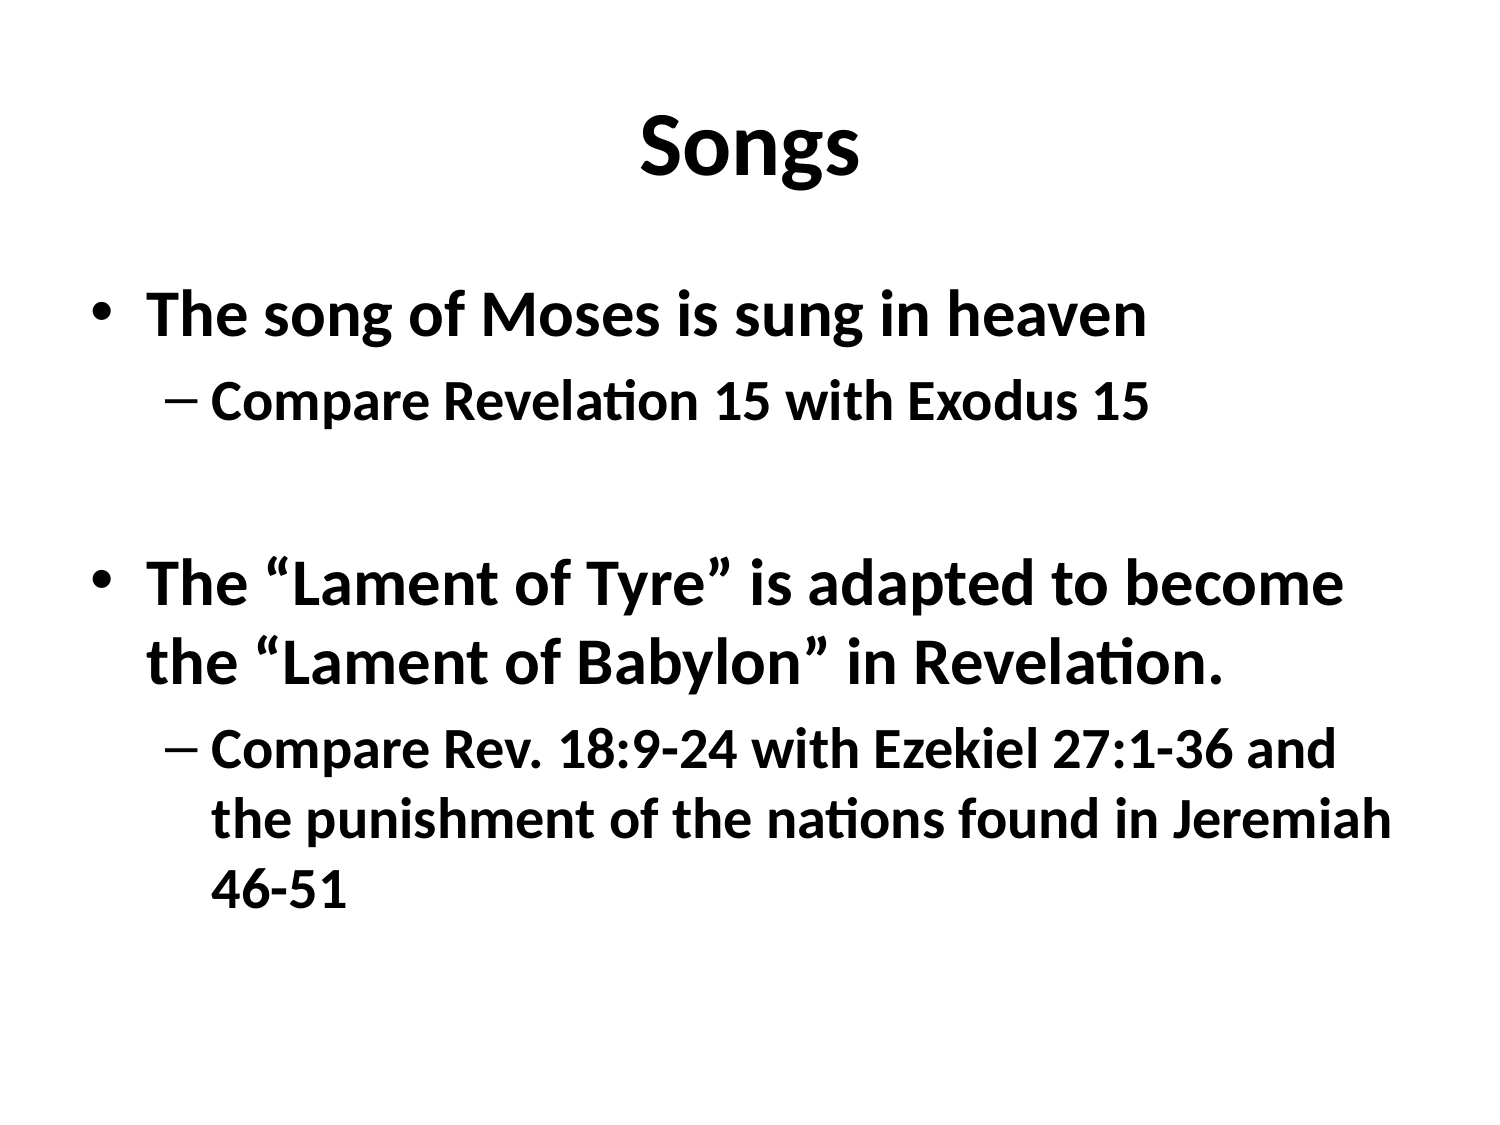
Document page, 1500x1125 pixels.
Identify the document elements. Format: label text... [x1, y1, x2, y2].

list The song of Moses is sung in heaven Compare Revelation 15 with Exodus 15 The “Lament of Tyre” is adapted to become the “Lament of Babylon” in Revelation. Compare Rev. 18:9-24 with Ezekiel 27:1-36 and the punishment of the nations found in Jeremiah 46-51 [75, 262, 1425, 1005]
title Songs [75, 45, 1425, 233]
